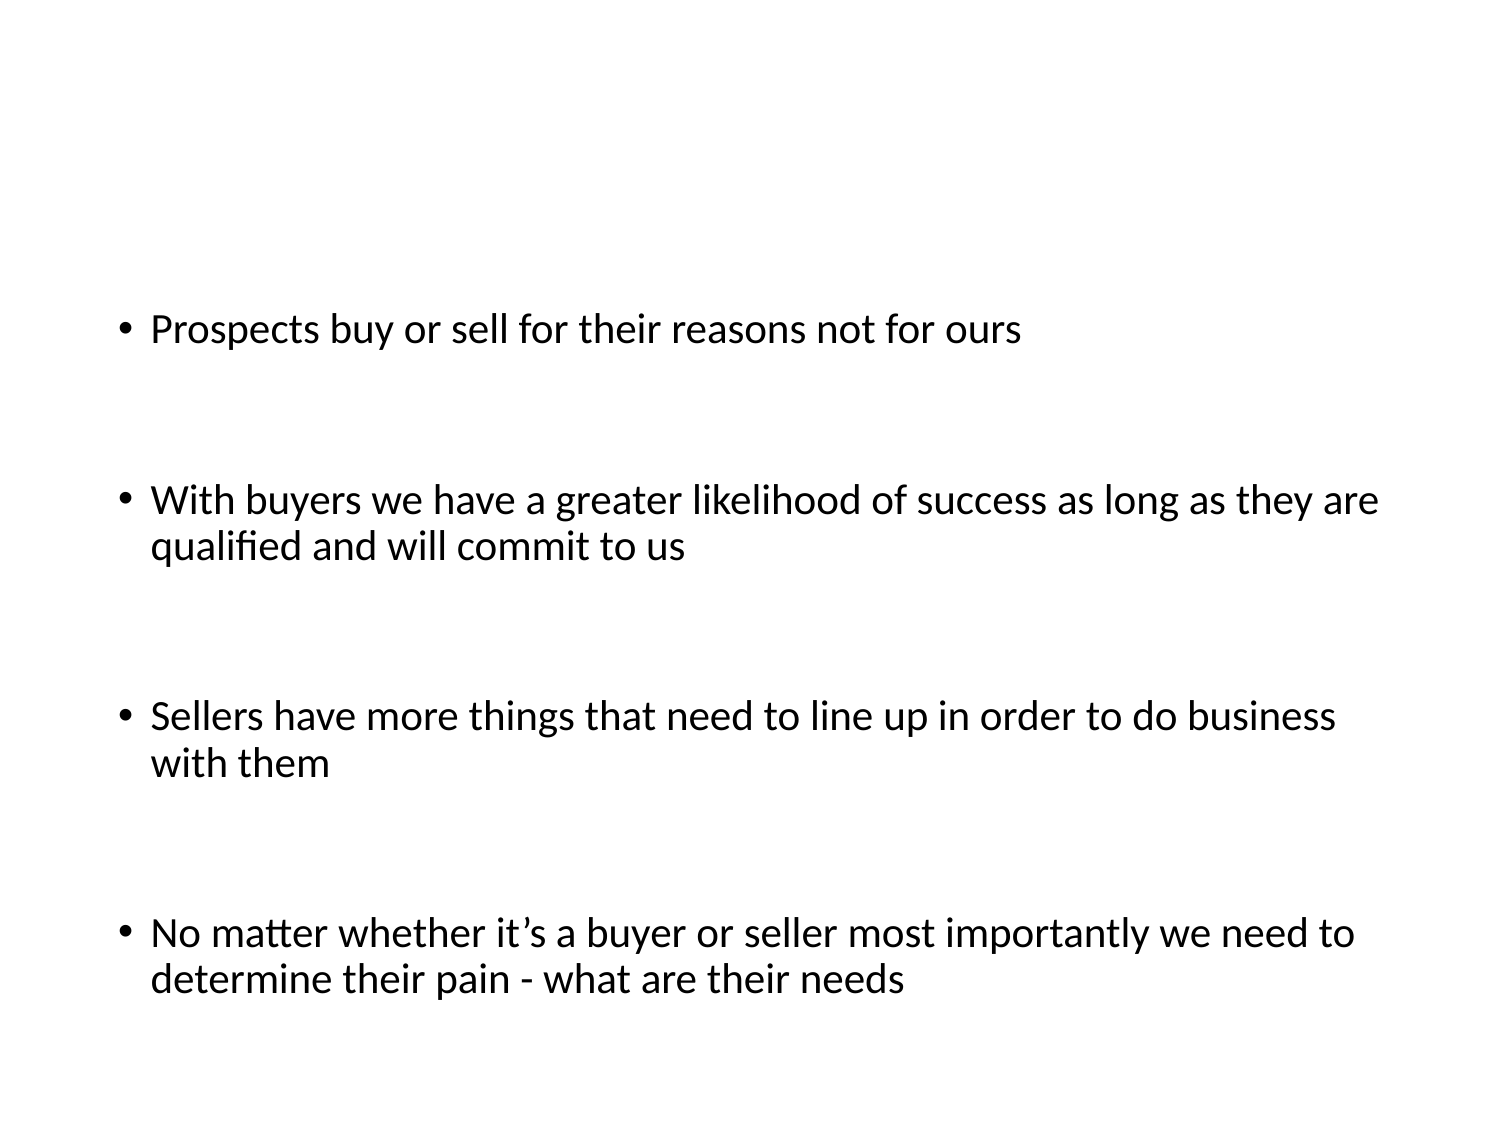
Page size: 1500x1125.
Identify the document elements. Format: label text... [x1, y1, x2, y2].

list Prospects buy or sell for their reasons not for ours With buyers we have a greater likelihood of success as long as they are qualified and will commit to us Sellers have more things that need to line up in order to do business with them No matter whether it’s a buyer or seller most importantly we need to determine their pain - what are their needs [103, 299, 1397, 1014]
